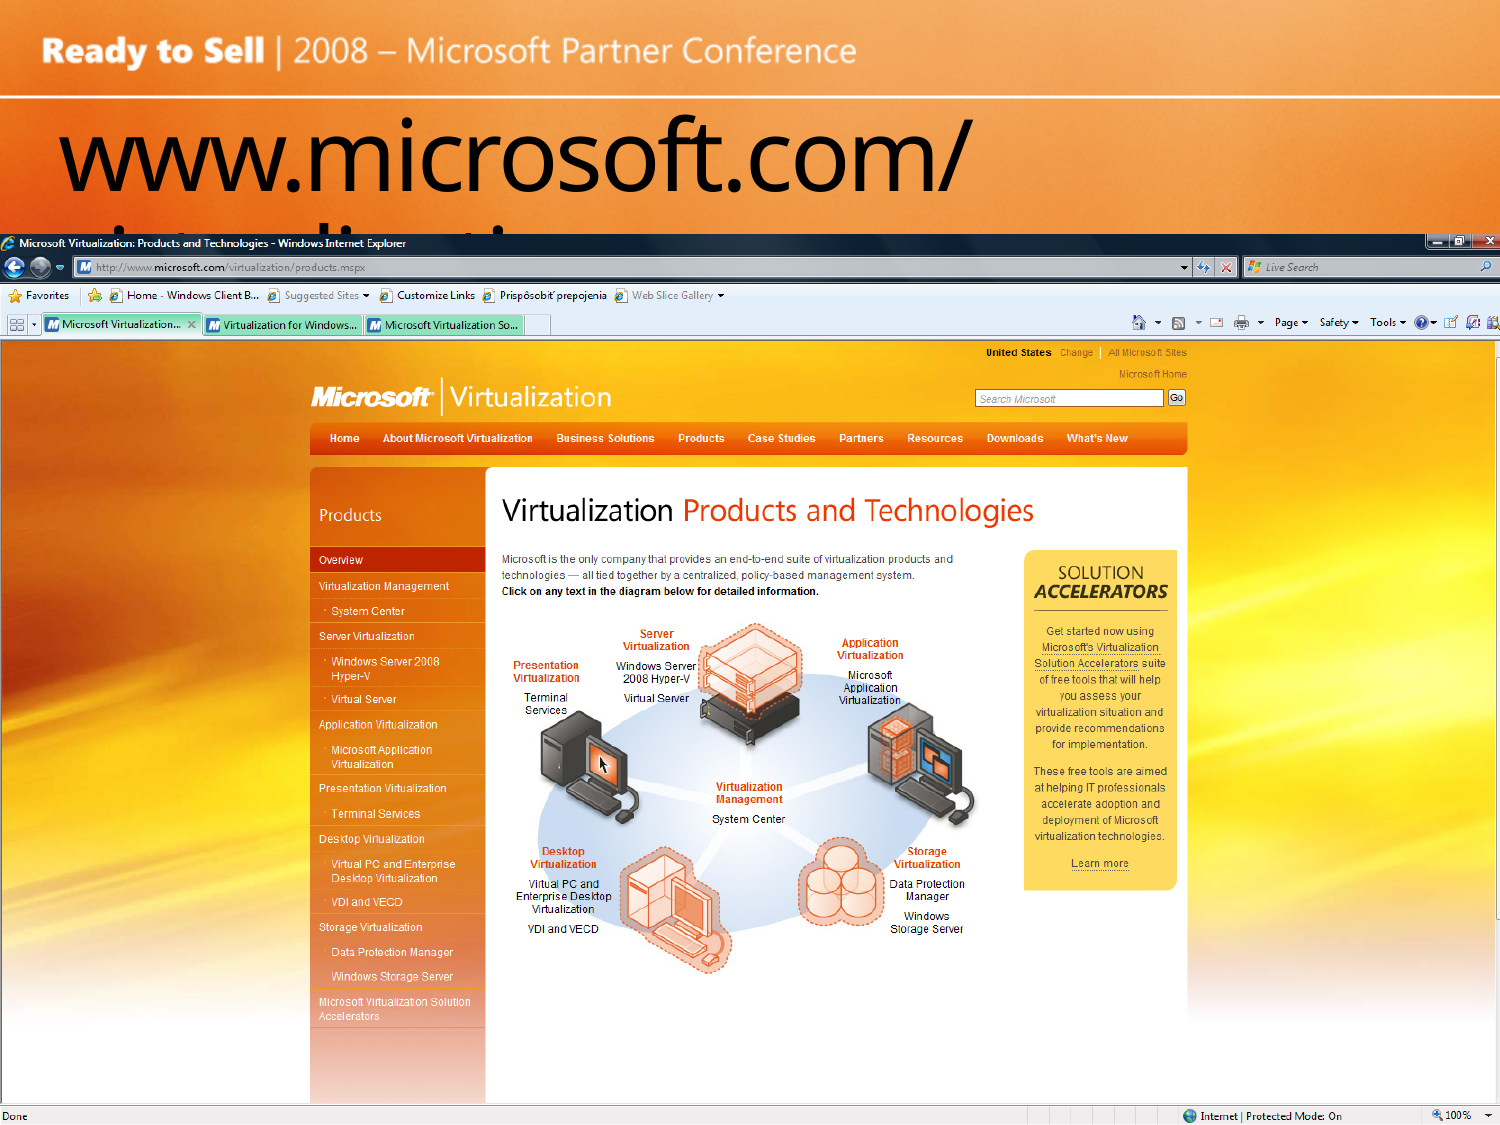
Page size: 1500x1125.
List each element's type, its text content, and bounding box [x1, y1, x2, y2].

title www.microsoft.com/virtualization [58, 105, 1434, 215]
picture [0, 0, 1500, 1125]
